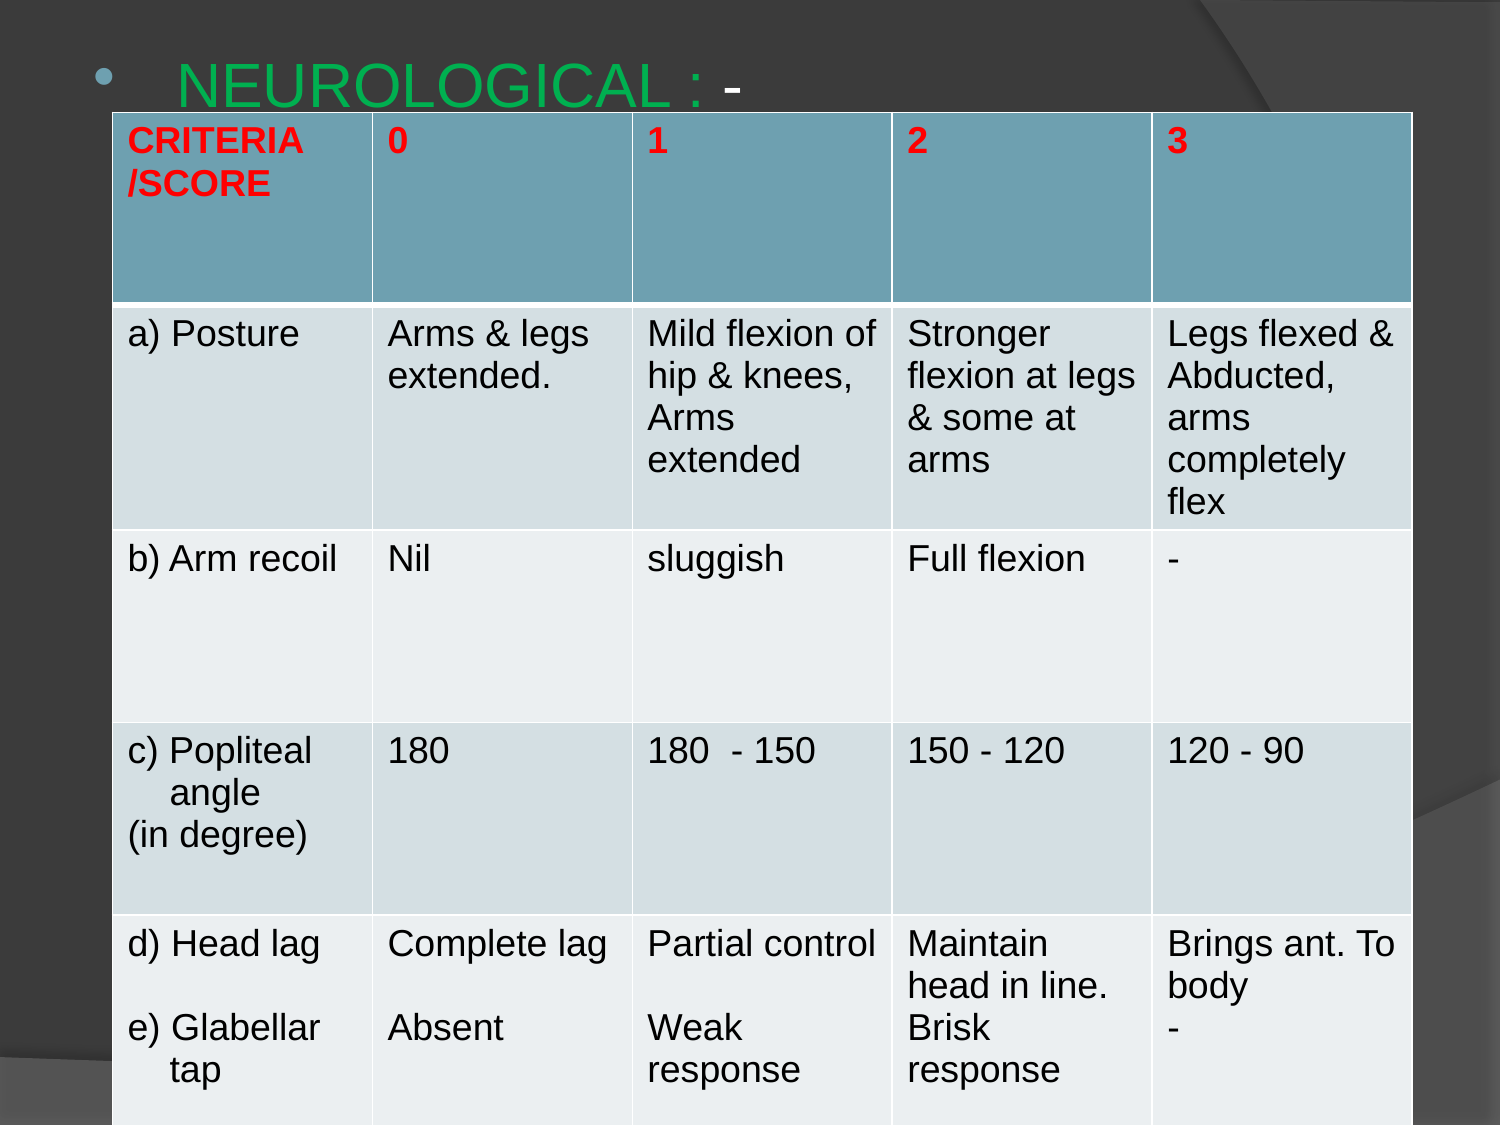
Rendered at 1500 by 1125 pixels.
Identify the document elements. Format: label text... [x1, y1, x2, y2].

table_cell d) Head lag e) Glabellar tap [113, 916, 372, 1125]
table_cell 120 - 90 [1153, 723, 1411, 914]
table_cell c) Popliteal angle (in degree) [113, 723, 372, 914]
table_cell 150 - 120 [893, 723, 1151, 914]
table_cell Nil [373, 531, 632, 722]
table_header CRITERIA /SCORE [113, 113, 372, 302]
table_cell Brings ant. To body - [1153, 916, 1411, 1125]
table_cell b) Arm recoil [113, 531, 372, 722]
table_cell Complete lag Absent [373, 916, 632, 1125]
table_cell a) Posture [113, 308, 372, 529]
table_cell Stronger flexion at legs & some at arms [893, 308, 1151, 529]
table_cell Full flexion [893, 531, 1151, 722]
table_header 3 [1153, 113, 1411, 302]
table_cell Arms & legs extended. [373, 308, 632, 529]
table_header 2 [893, 113, 1151, 302]
table_cell Maintain head in line. Brisk response [893, 916, 1151, 1125]
list NEUROLOGICAL : - [75, 37, 1438, 1063]
table_cell 180 [373, 723, 632, 914]
table_cell Partial control Weak response [633, 916, 891, 1125]
table_cell - [1153, 531, 1411, 722]
table_header 1 [633, 113, 891, 302]
table_cell Legs flexed & Abducted, arms completely flex [1153, 308, 1411, 529]
table_cell sluggish [633, 531, 891, 722]
table_cell 180 - 150 [633, 723, 891, 914]
table_cell Mild flexion of hip & knees, Arms extended [633, 308, 891, 529]
table_header 0 [373, 113, 632, 302]
